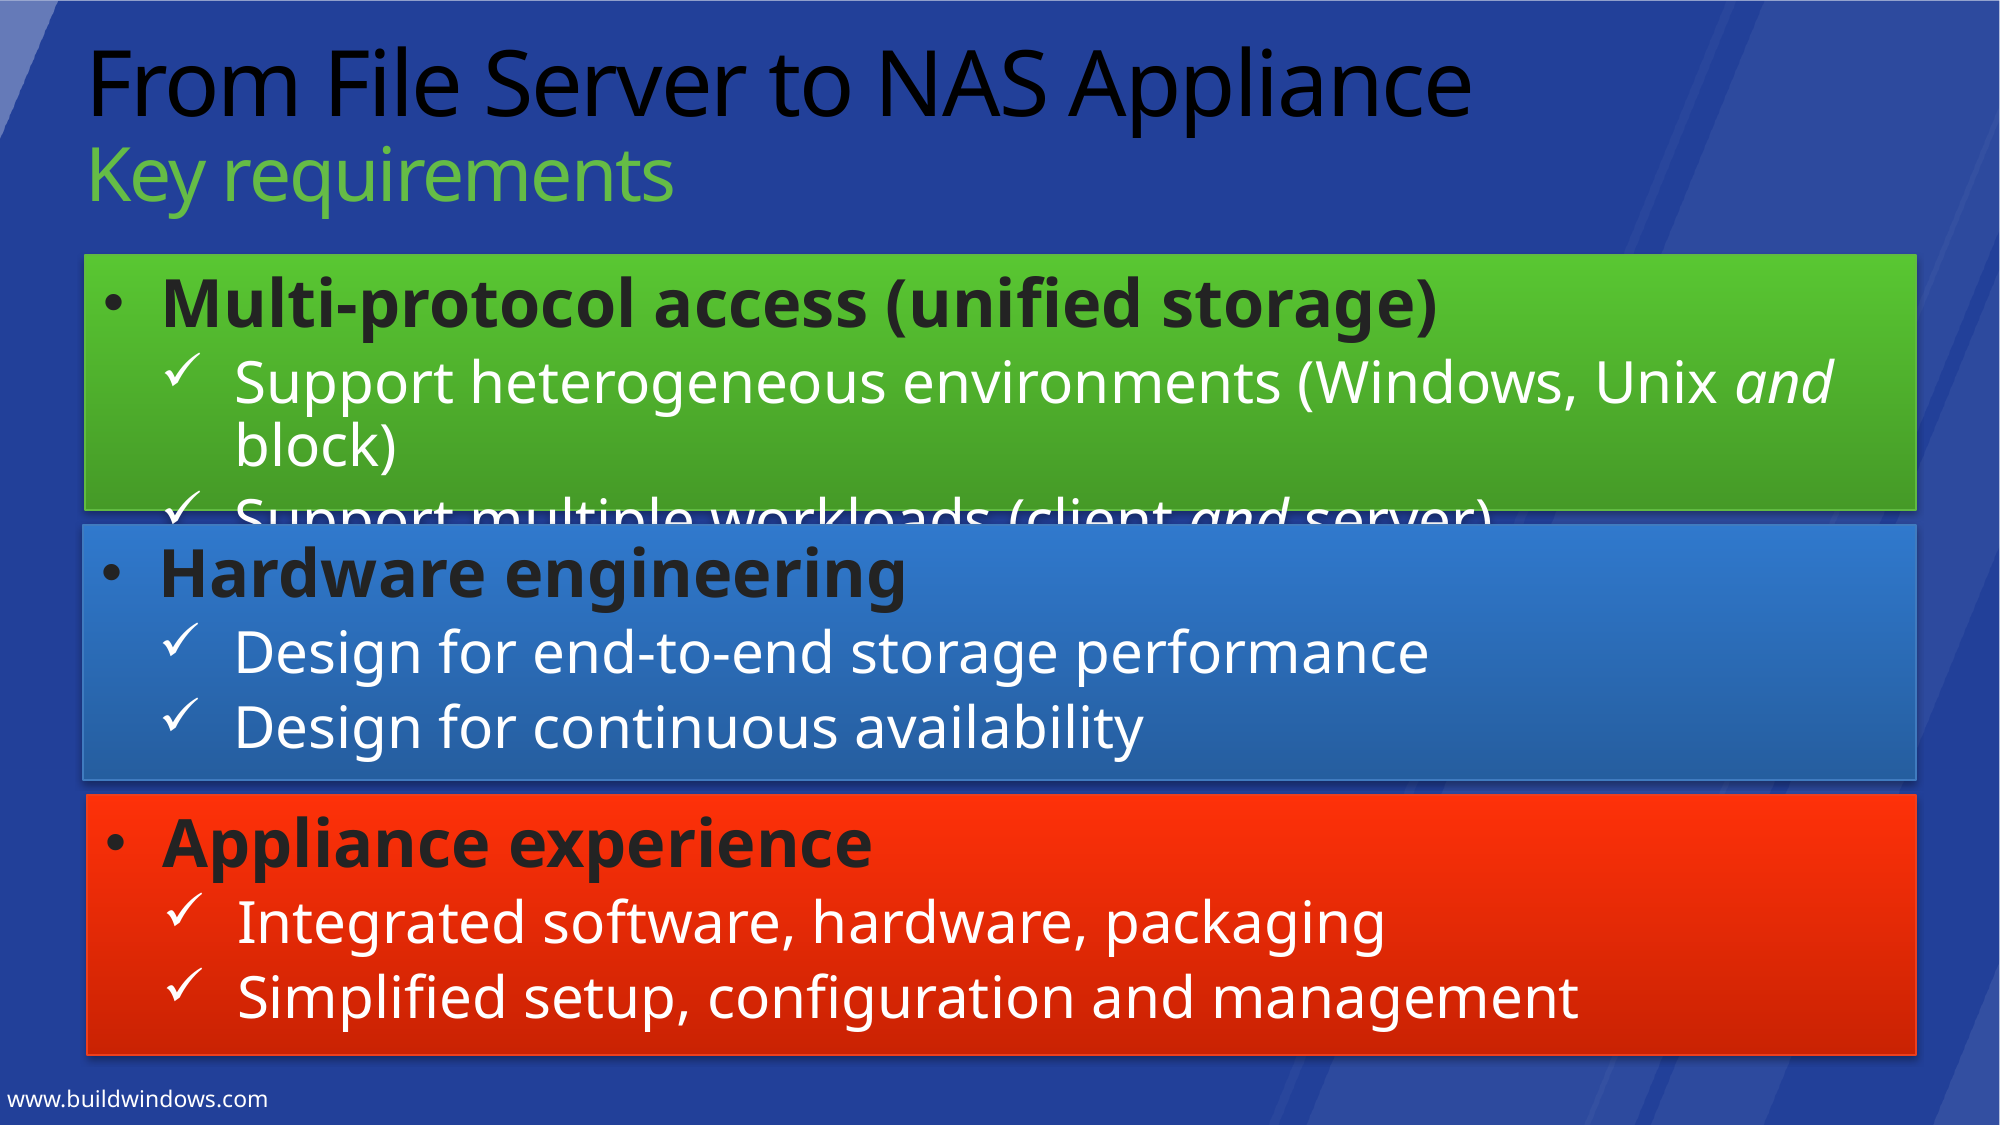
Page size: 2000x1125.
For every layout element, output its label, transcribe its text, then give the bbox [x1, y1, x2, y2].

text_box Hardware engineering Design for end-to-end storage performance Design for continuous availability [82, 524, 1917, 781]
text_box Multi-protocol access (unified storage) Support heterogeneous environments (Windows, Unix and block) Support multiple workloads (client and server) [84, 254, 1917, 511]
picture [0, 0, 2000, 1125]
text_box Appliance experience Integrated software, hardware, packaging Simplified setup, configuration and management [86, 794, 1917, 1056]
title From File Server to NAS Appliance Key requirements [85, 37, 1914, 220]
